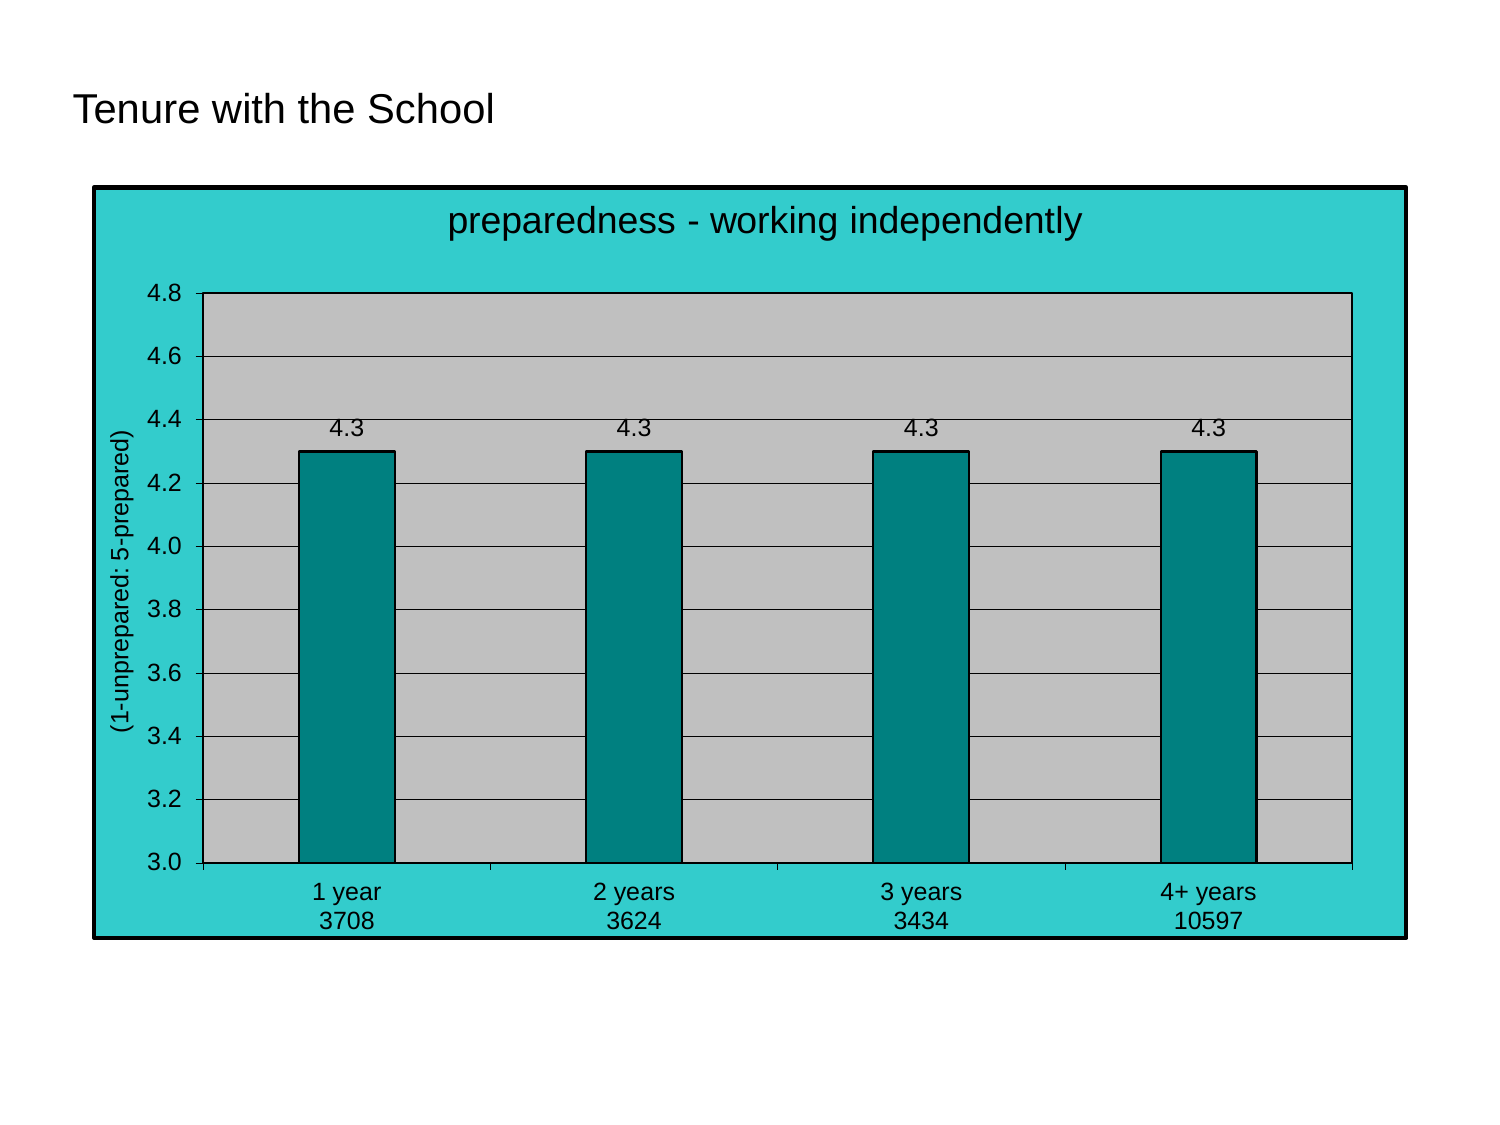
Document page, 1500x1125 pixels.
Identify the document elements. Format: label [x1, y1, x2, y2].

picture [91, 185, 1409, 940]
